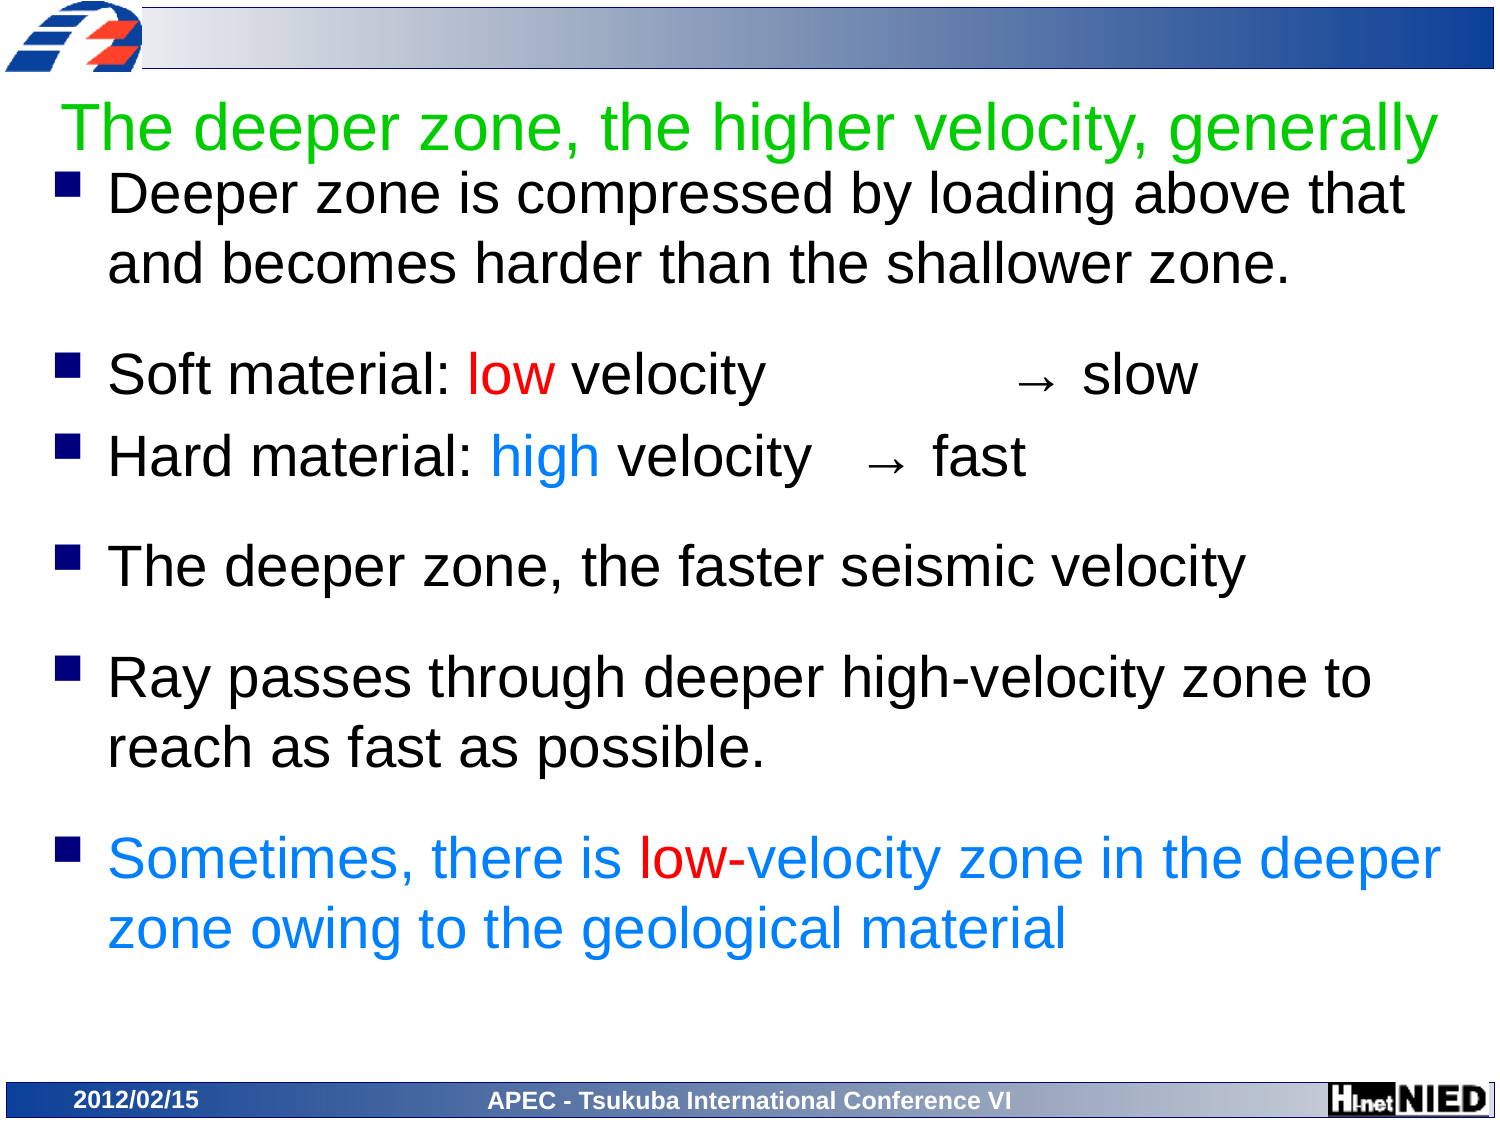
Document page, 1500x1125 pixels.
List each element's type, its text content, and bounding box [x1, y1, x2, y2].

picture [5, 1, 142, 72]
list Deeper zone is compressed by loading above that and becomes harder than the shallower zone. Soft material: low velocity → slow Hard material: high velocity → fast The deeper zone, the faster seismic velocity Ray passes through deeper high-velocity zone to reach as fast as possible. Sometimes, there is low-velocity zone in the deeper zone owing to the geological material [36, 147, 1482, 976]
title The deeper zone, the higher velocity, generally [0, 75, 1500, 173]
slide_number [58, 1043, 409, 1122]
picture [1328, 1082, 1489, 1117]
footer APEC - Tsukuba International Conference VI [446, 1046, 1054, 1122]
